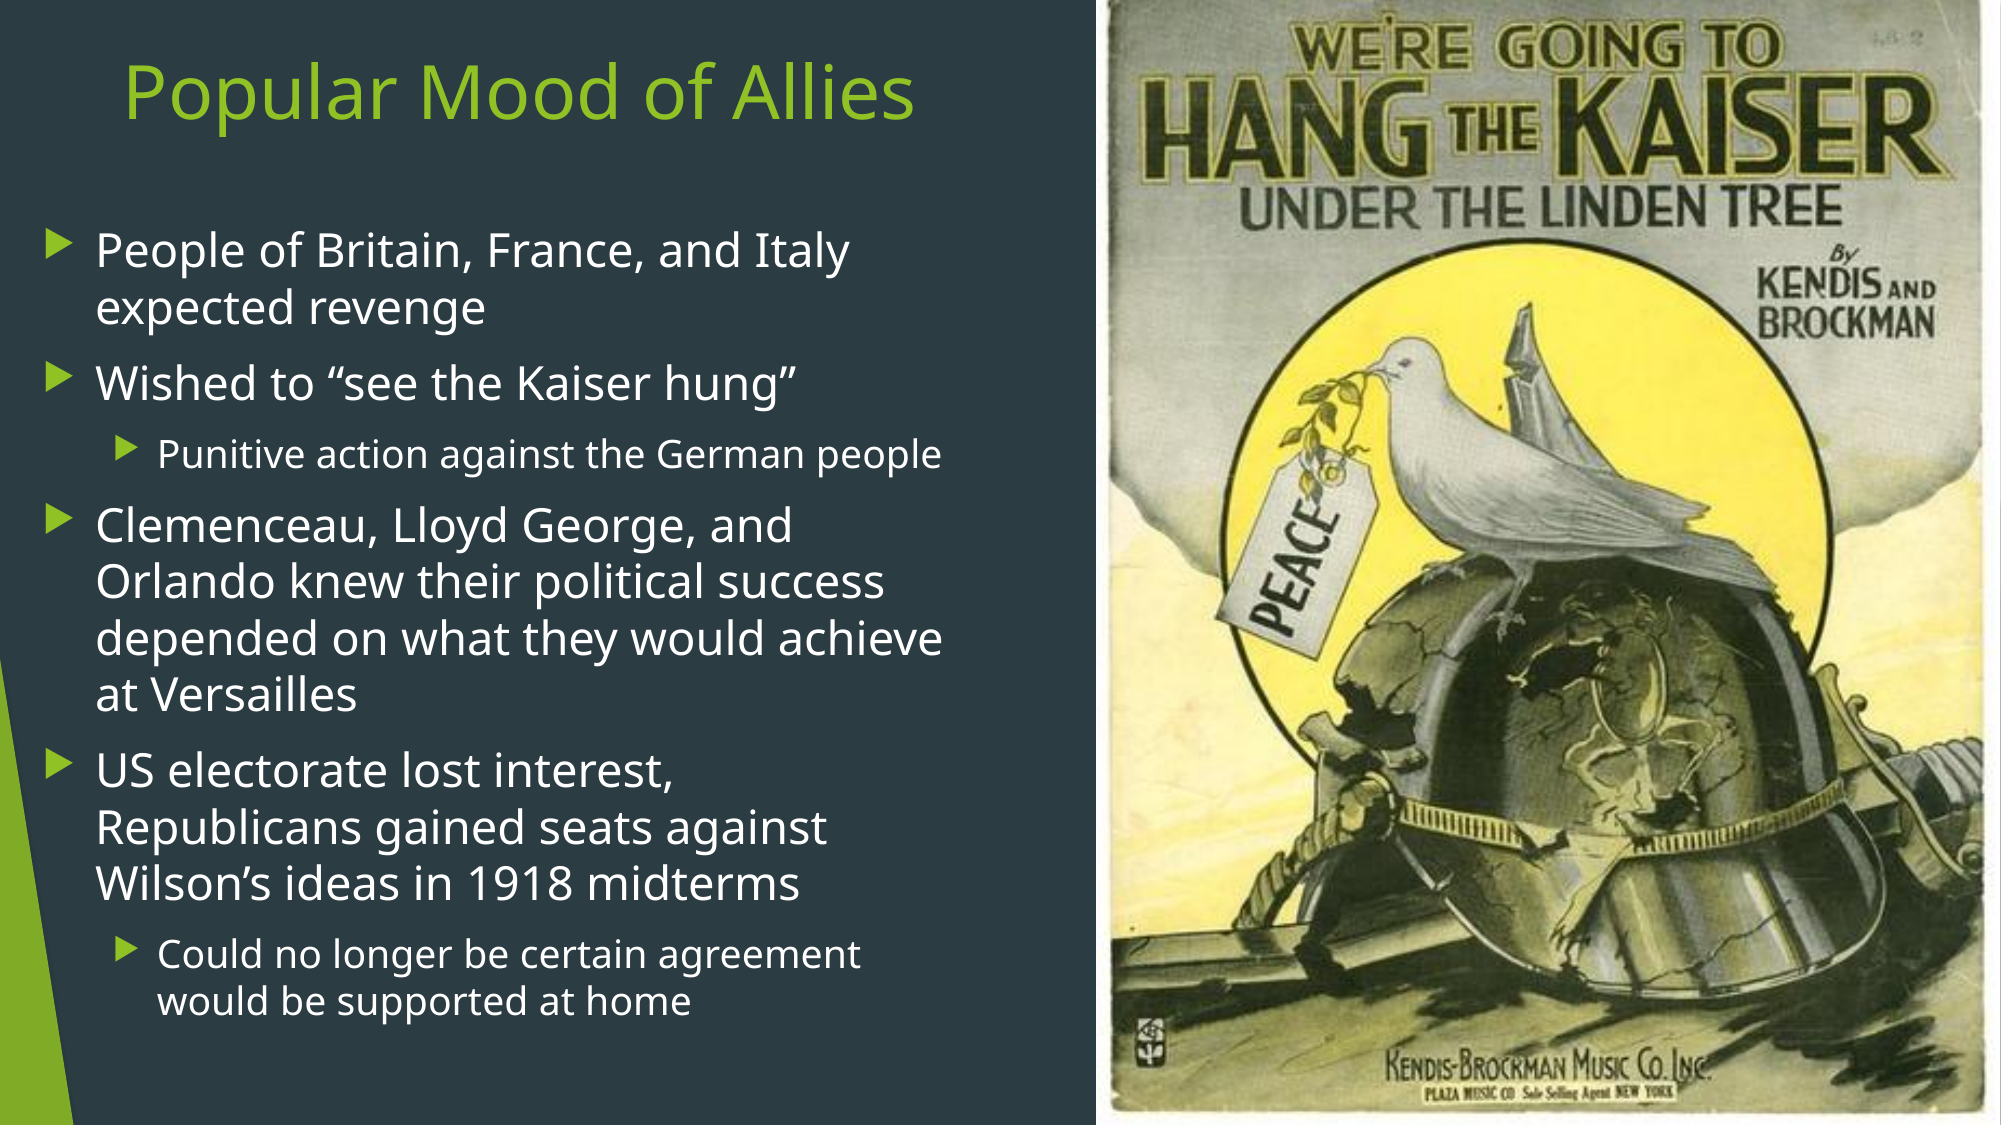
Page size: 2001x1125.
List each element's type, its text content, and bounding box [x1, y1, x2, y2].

list People of Britain, France, and Italy expected revenge Wished to “see the Kaiser hung” Punitive action against the German people Clemenceau, Lloyd George, and Orlando knew their political success depended on what they would achieve at Versailles US electorate lost interest, Republicans gained seats against Wilson’s ideas in 1918 midterms Could no longer be certain agreement would be supported at home [27, 213, 970, 1078]
picture [1095, 0, 2000, 1125]
title Popular Mood of Allies [107, 36, 1090, 254]
